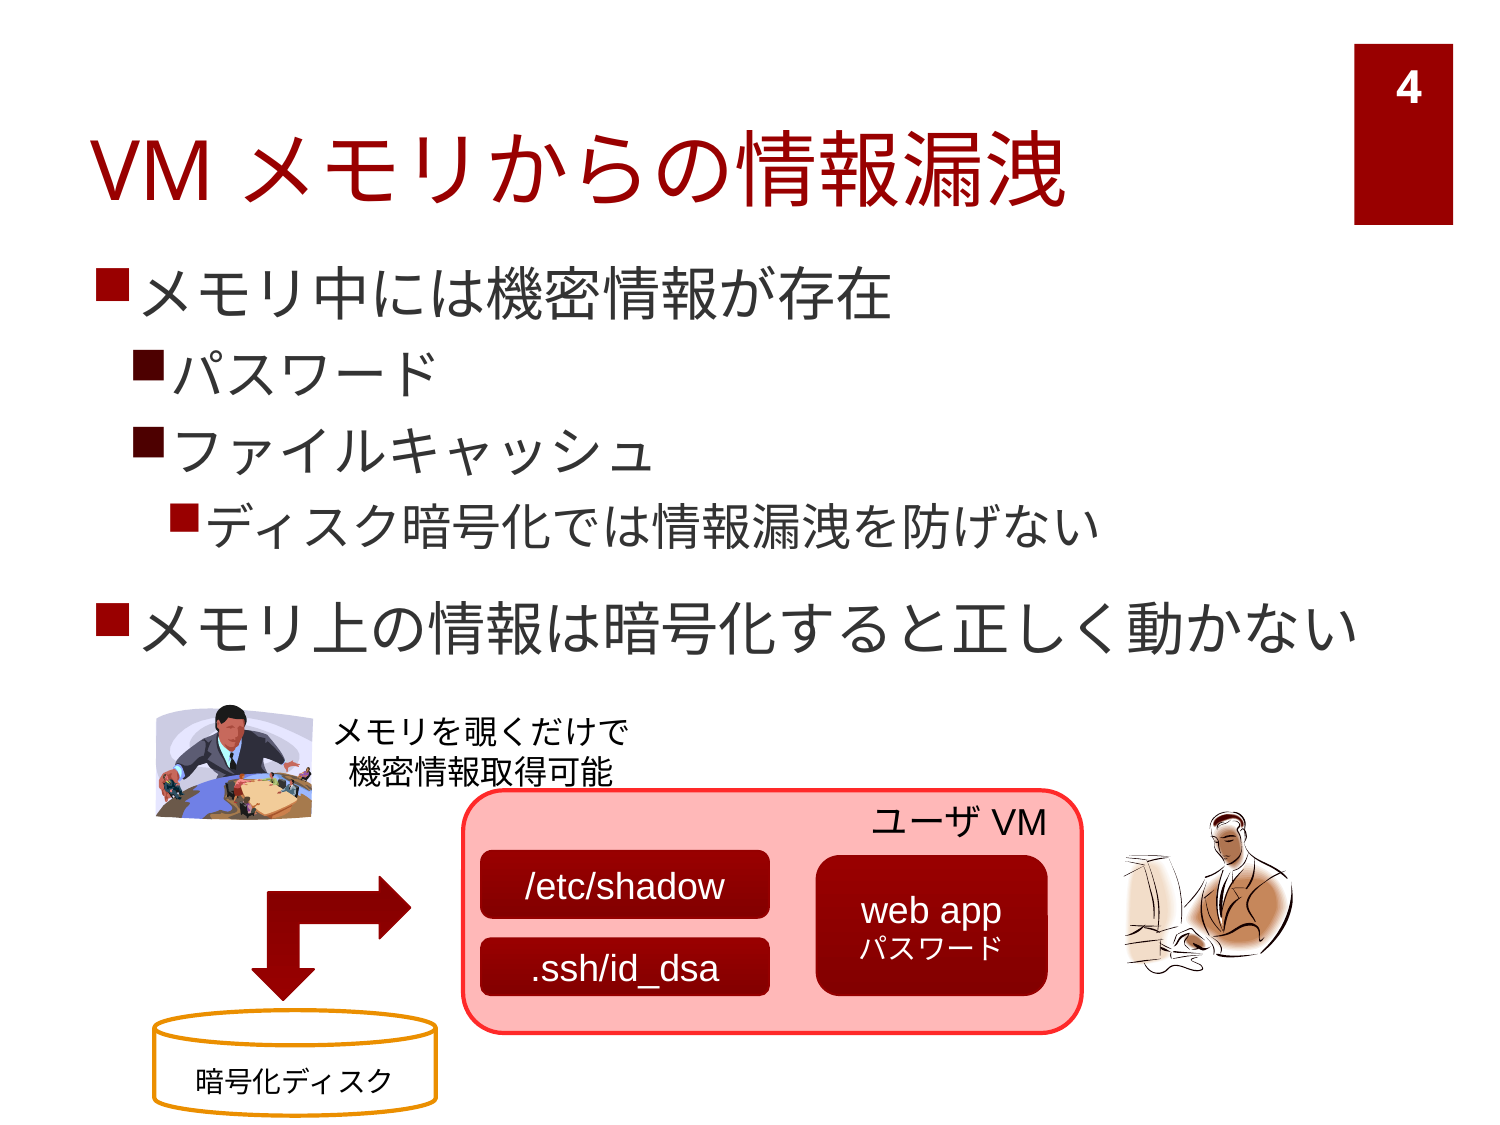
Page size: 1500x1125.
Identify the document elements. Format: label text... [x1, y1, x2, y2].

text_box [153, 703, 1299, 1117]
title VMメモリからの情報漏洩 [74, 37, 1338, 226]
slide_number 4 [1354, 59, 1438, 119]
list メモリ中には機密情報が存在 パスワード ファイルキャッシュ ディスク暗号化では情報漏洩を防げない メモリ上の情報は暗号化すると正しく動かない [74, 249, 1413, 718]
